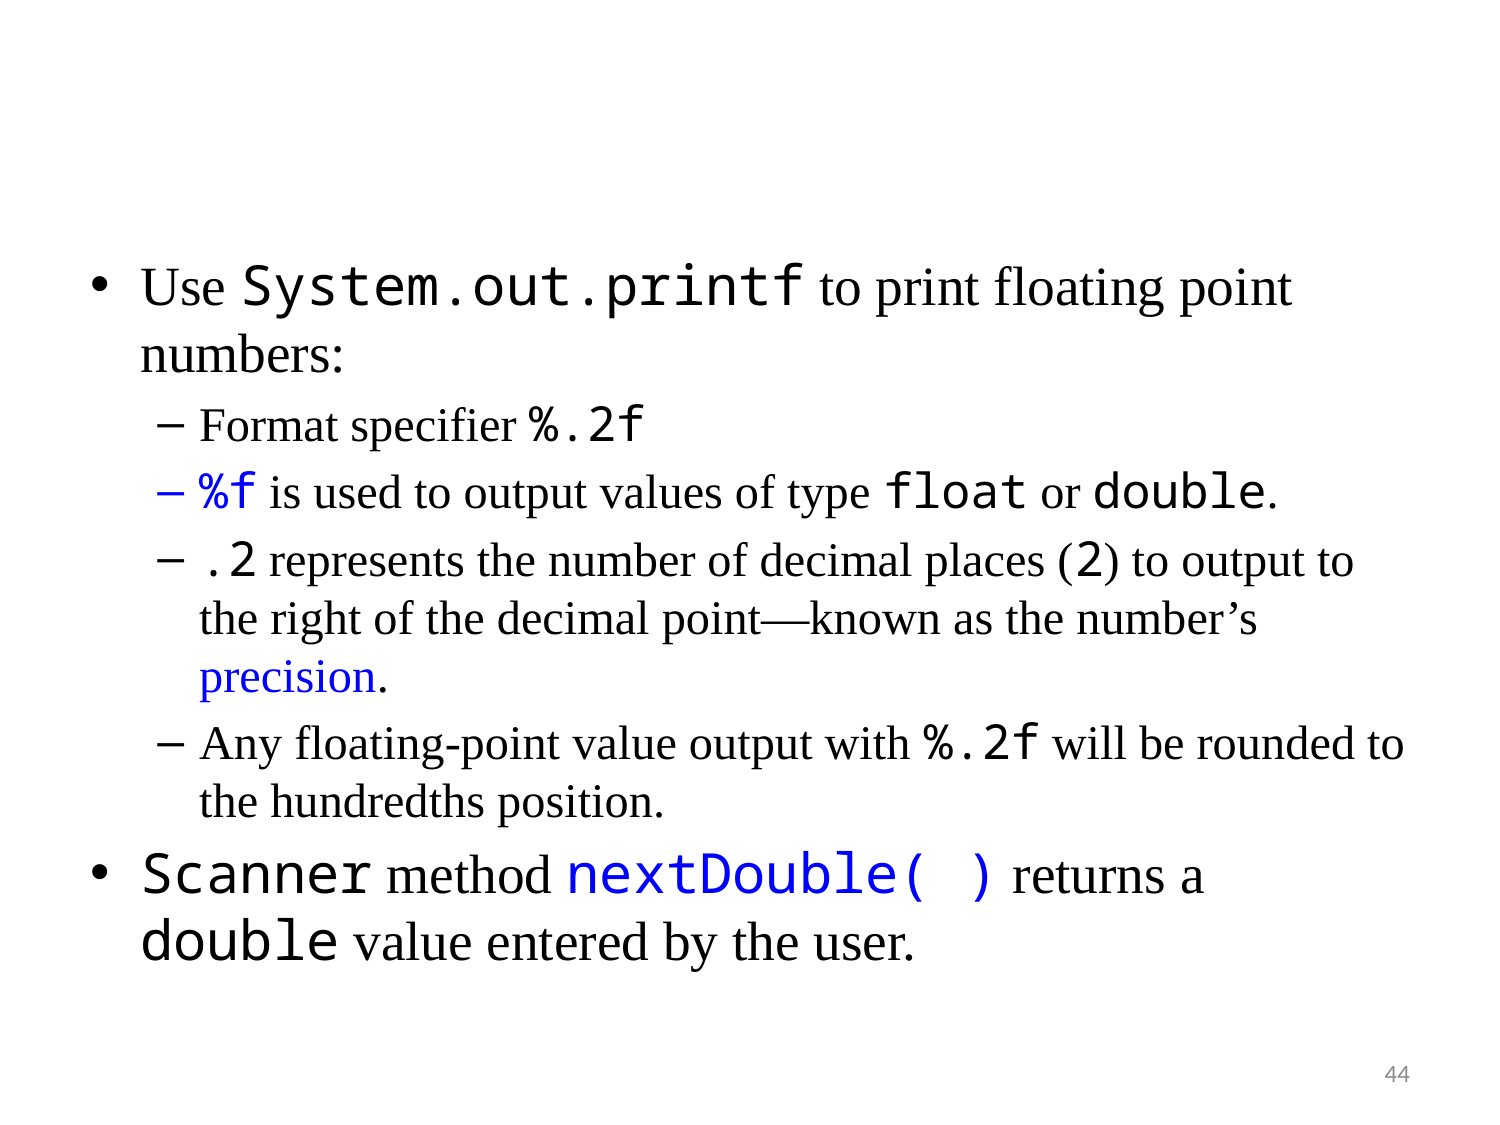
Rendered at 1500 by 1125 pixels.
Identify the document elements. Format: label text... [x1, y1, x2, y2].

text_box Use System.out.printf to print floating point numbers: Format specifier %.2f %f is used to output values of type float or double. .2 represents the number of decimal places (2) to output to the right of the decimal point—known as the number’s precision. Any floating-point value output with %.2f will be rounded to the hundredths position. Scanner method nextDouble( ) returns a double value entered by the user. [74, 242, 1425, 986]
slide_number 44 [1074, 1042, 1425, 1103]
